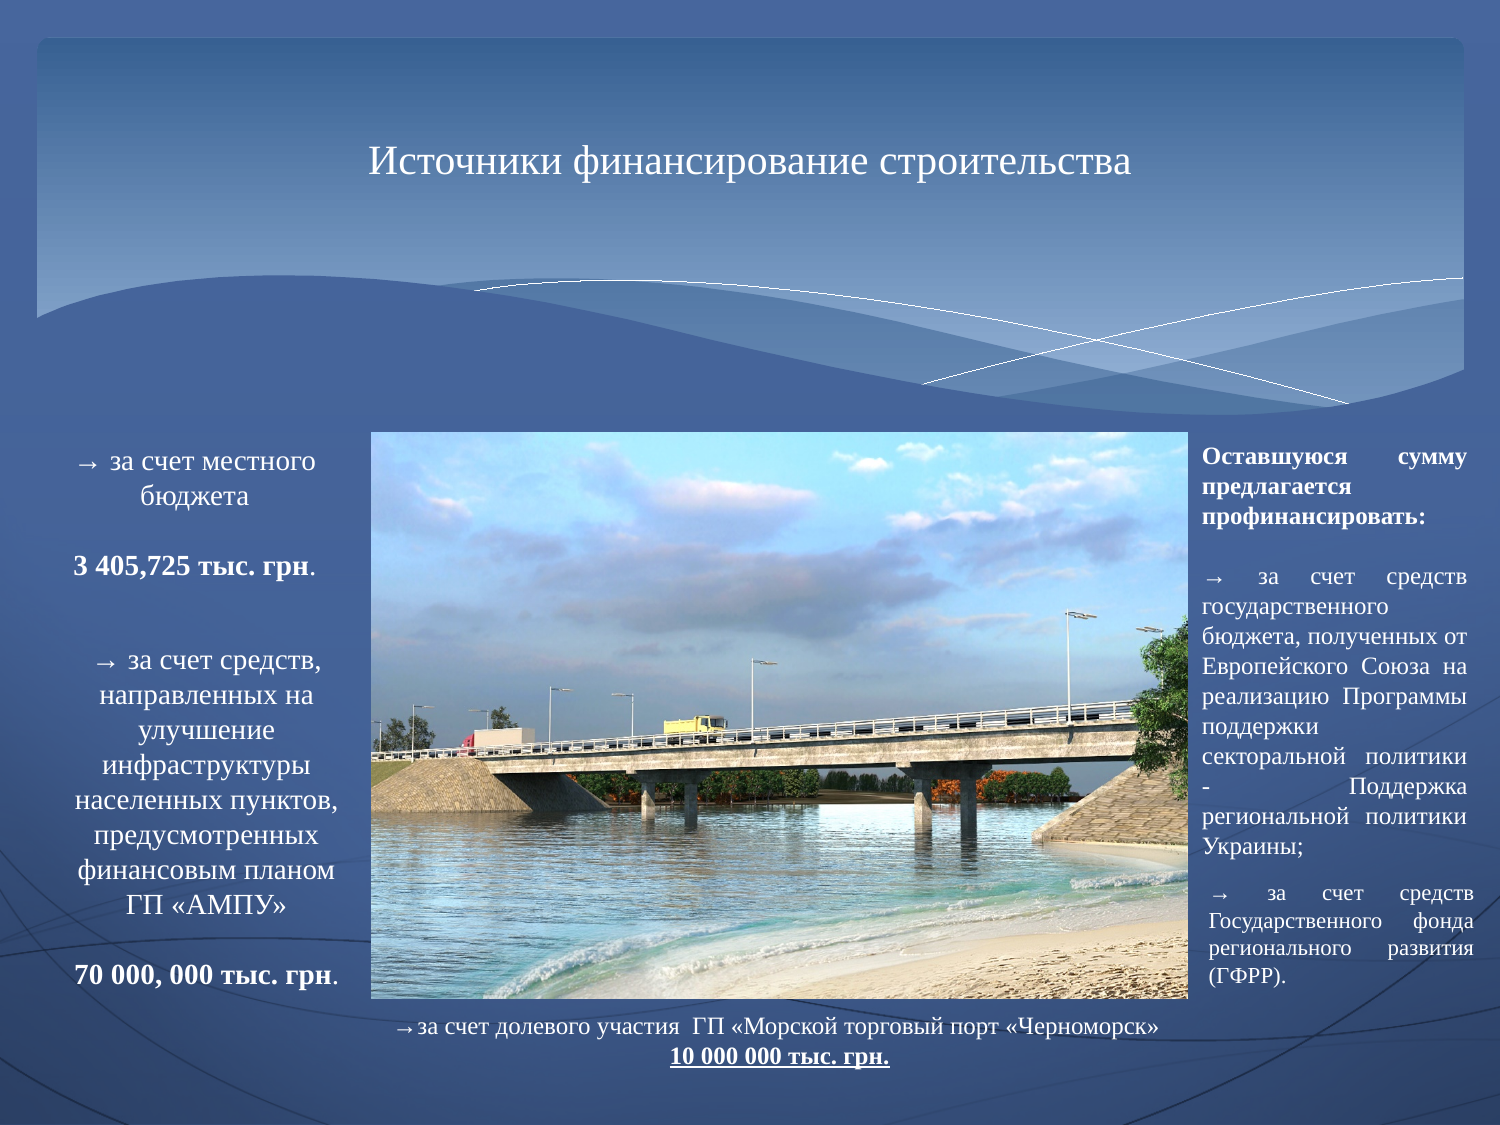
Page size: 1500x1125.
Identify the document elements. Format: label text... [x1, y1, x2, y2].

text_box Оставшуюся сумму предлагается профинансировать: → за счет средств государственного бюджета, полученных от Европейского Союза на реализацию Программы поддержки секторальной политики - Поддержка региональной политики Украины; [1198, 432, 1483, 867]
title Источники финансирование строительства [75, 55, 1425, 261]
text_box → за счет местного бюджета 3 405,725 тыс. грн. [41, 433, 349, 589]
text_box →за счет долевого участия ГП «Морской торговый порт «Черноморск» 10 000 000 тыс. грн. [371, 1010, 1187, 1107]
text_box → за счет средств, направленных на улучшение инфраструктуры населенных пунктов, предусмотренных финансовым планом ГП «АМПУ» 70 000, 000 тыс. грн. [41, 633, 362, 998]
text_box → за счет средств Государственного фонда регионального развития (ГФРР). [1198, 870, 1489, 996]
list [371, 432, 1188, 1000]
